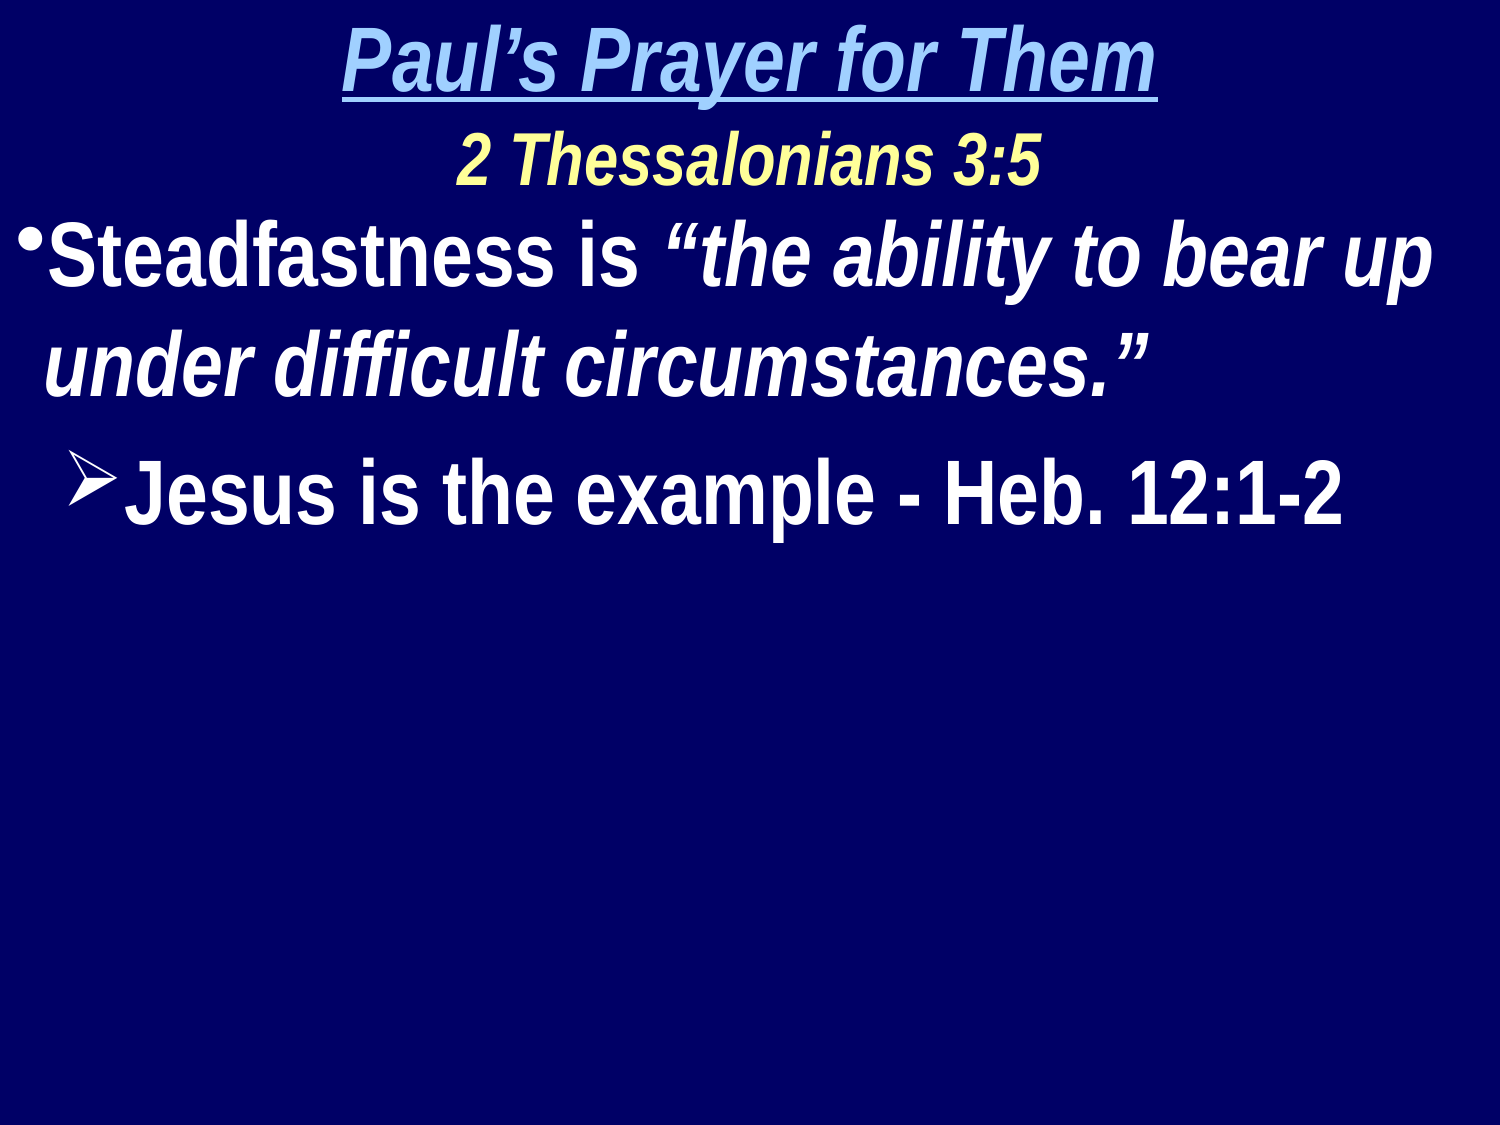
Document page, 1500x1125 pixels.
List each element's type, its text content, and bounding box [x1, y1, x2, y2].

list Steadfastness is “the ability to bear up under difficult circumstances.” Jesus is the example - Heb. 12:1-2 [0, 187, 1500, 1125]
title Paul’s Prayer for Them 2 Thessalonians 3:5 [0, 0, 1500, 187]
